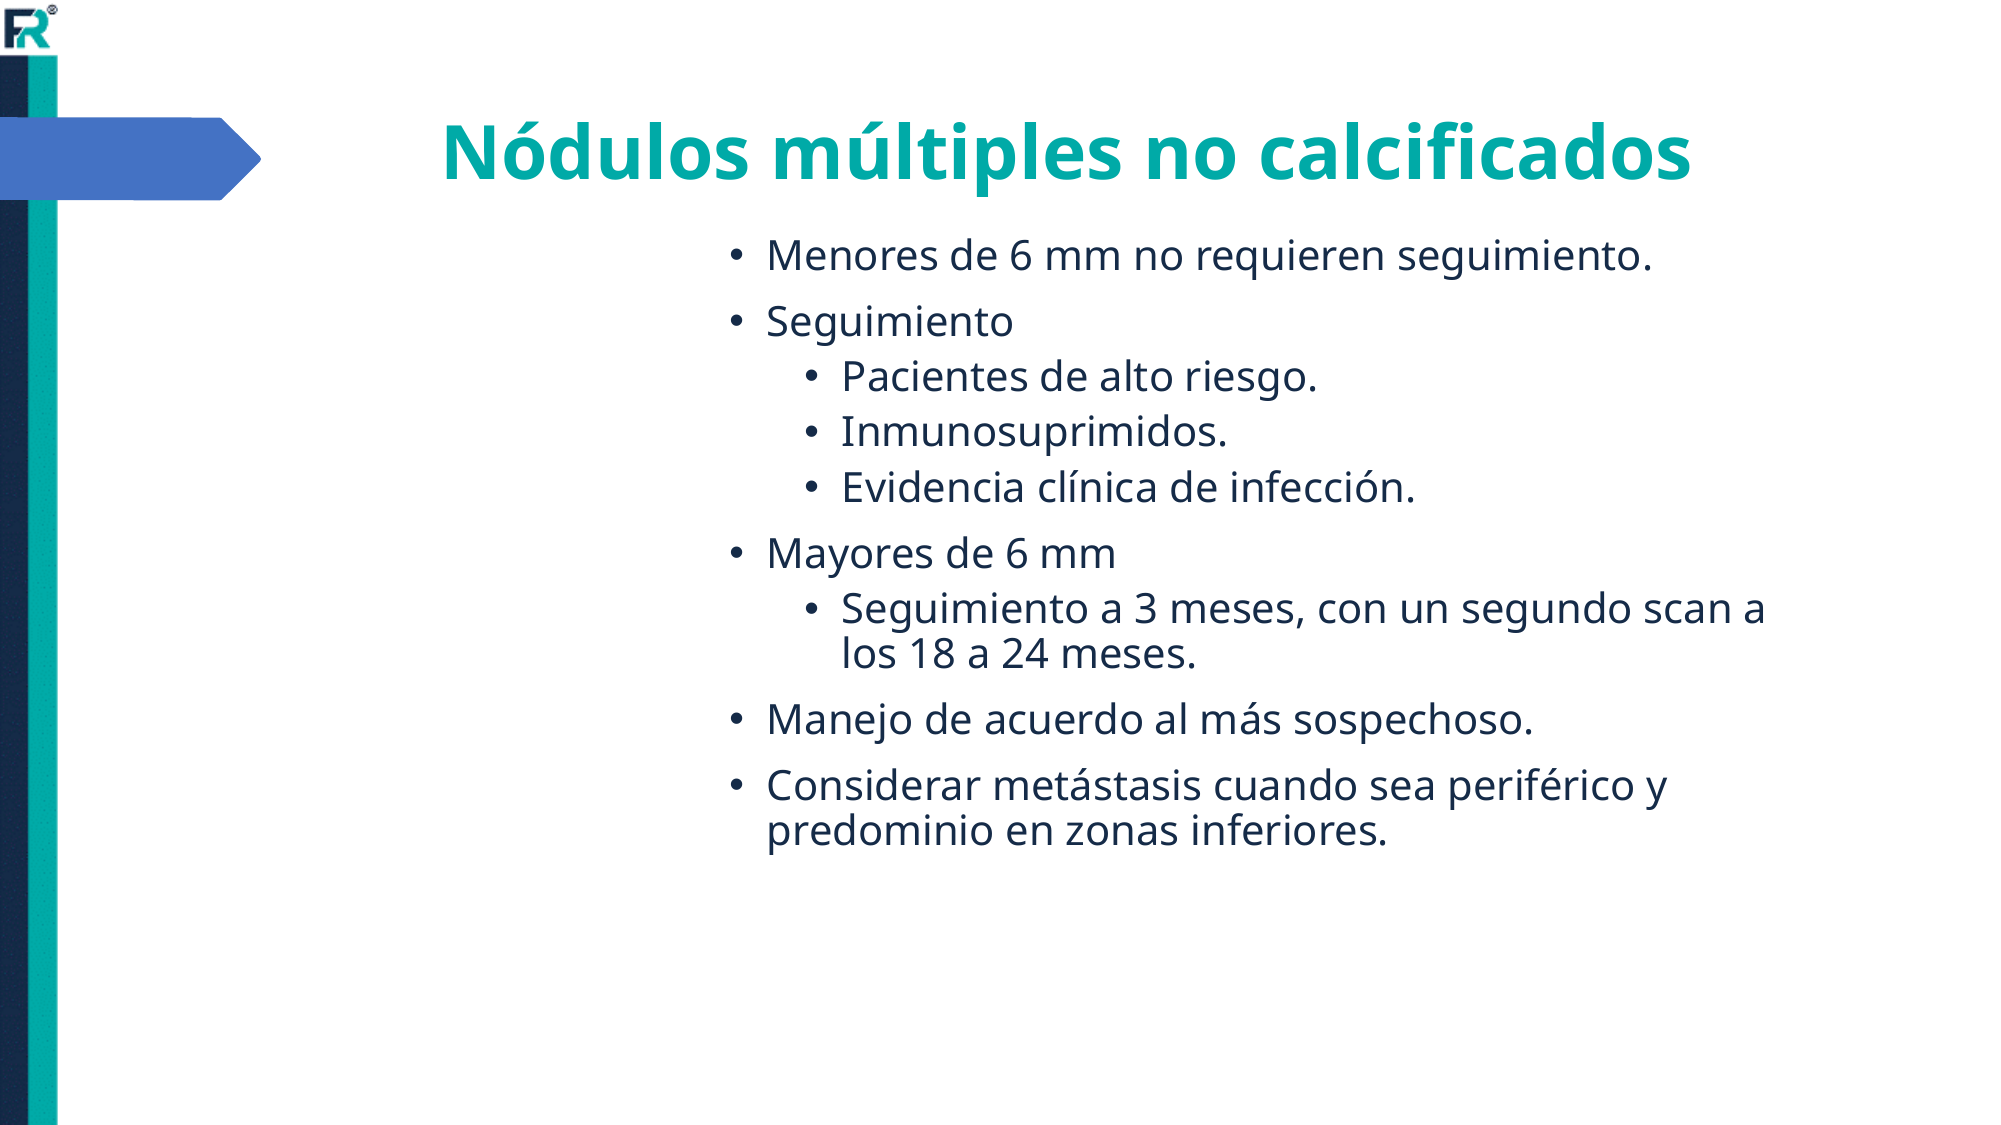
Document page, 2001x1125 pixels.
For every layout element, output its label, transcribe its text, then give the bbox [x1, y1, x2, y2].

title Nódulos múltiples no calcificados [425, 50, 1888, 261]
picture [0, 0, 2001, 1125]
list Menores de 6 mm no requieren seguimiento. Seguimiento Pacientes de alto riesgo. Inmunosuprimidos. Evidencia clínica de infección. Mayores de 6 mm Seguimiento a 3 meses, con un segundo scan a los 18 a 24 meses. Manejo de acuerdo al más sospechoso. Considerar metástasis cuando sea periférico y predominio en zonas inferiores. [714, 226, 1794, 1075]
